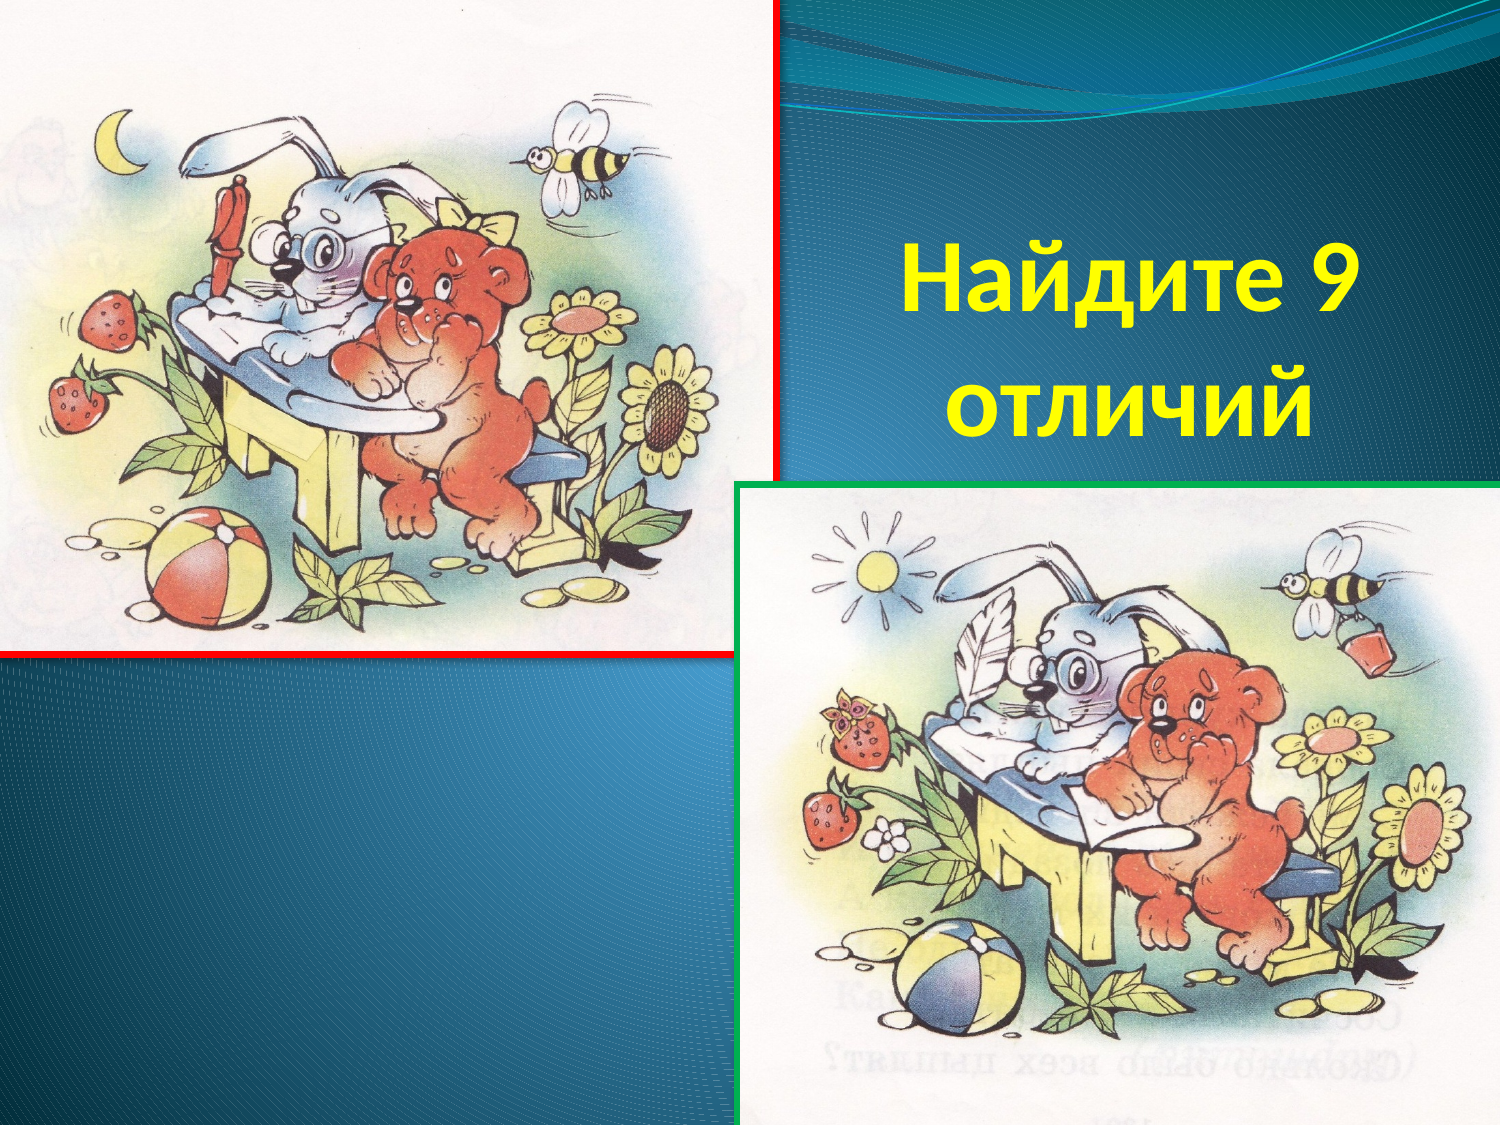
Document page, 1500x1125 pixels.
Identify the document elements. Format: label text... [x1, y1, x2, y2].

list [0, 0, 774, 652]
title Найдите 9 отличий [796, 23, 1465, 457]
picture [739, 487, 1500, 1125]
